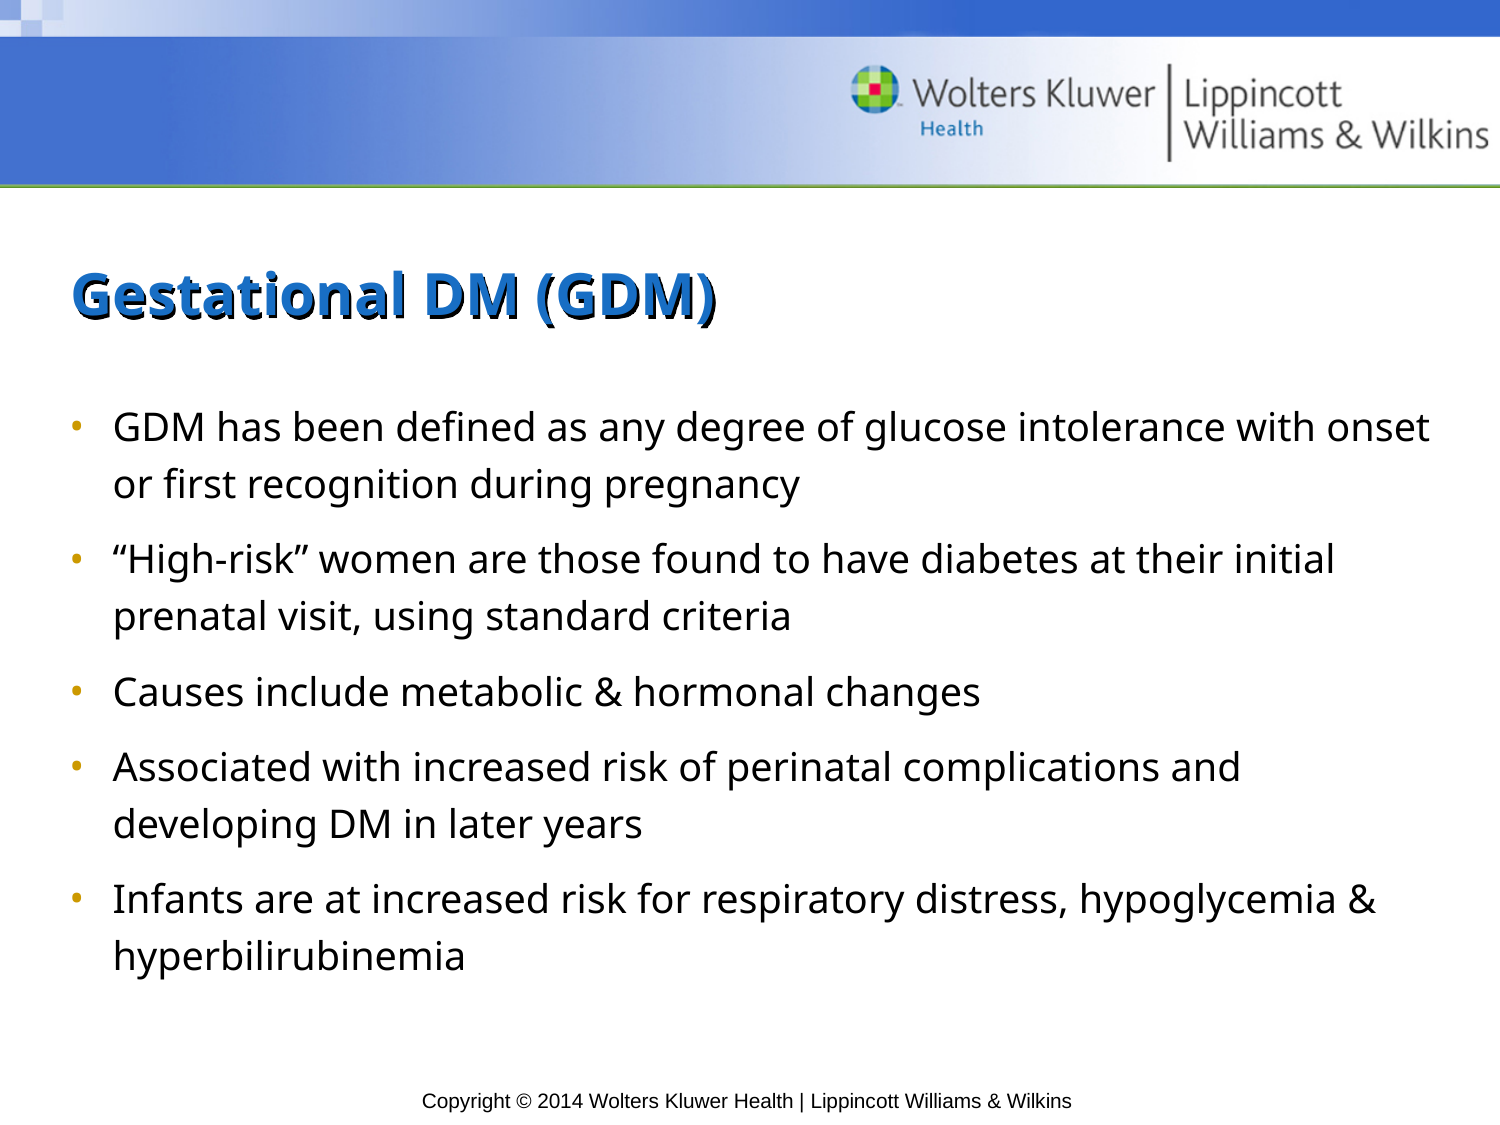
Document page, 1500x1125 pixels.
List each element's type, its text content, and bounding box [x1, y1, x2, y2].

list GDM has been defined as any degree of glucose intolerance with onset or first recognition during pregnancy “High-risk” women are those found to have diabetes at their initial prenatal visit, using standard criteria Causes include metabolic & hormonal changes Associated with increased risk of perinatal complications and developing DM in later years Infants are at increased risk for respiratory distress, hypoglycemia & hyperbilirubinemia [54, 384, 1468, 990]
title Gestational DM (GDM) [70, 140, 1469, 329]
picture [0, 0, 1500, 188]
